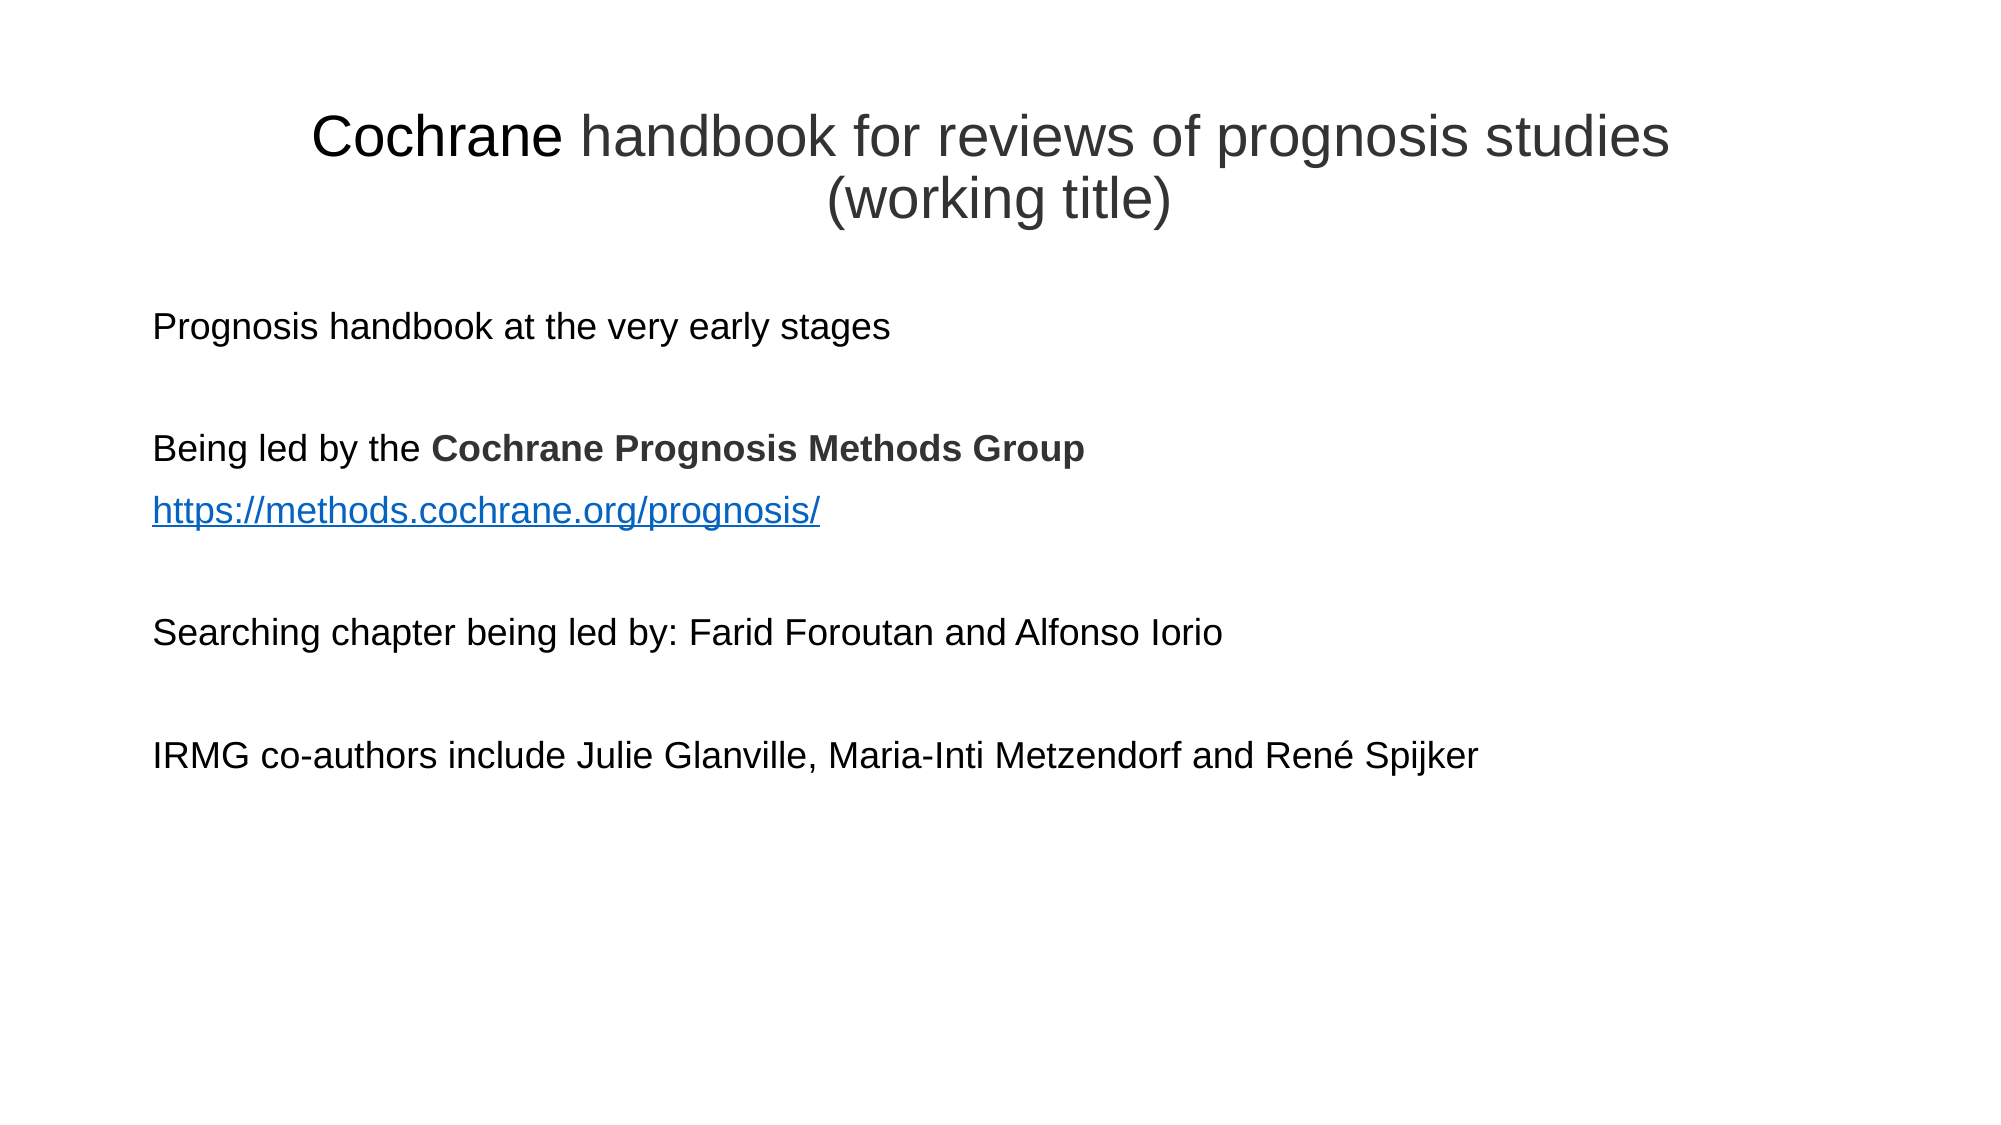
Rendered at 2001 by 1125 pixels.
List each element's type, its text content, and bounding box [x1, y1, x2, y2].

list Prognosis handbook at the very early stages Being led by the Cochrane Prognosis Methods Group https://methods.cochrane.org/prognosis/ Searching chapter being led by: Farid Foroutan and Alfonso Iorio IRMG co-authors include Julie Glanville, Maria-Inti Metzendorf and René Spijker [137, 299, 1863, 1014]
title Cochrane handbook for reviews of prognosis studies (working title) [137, 59, 1863, 278]
